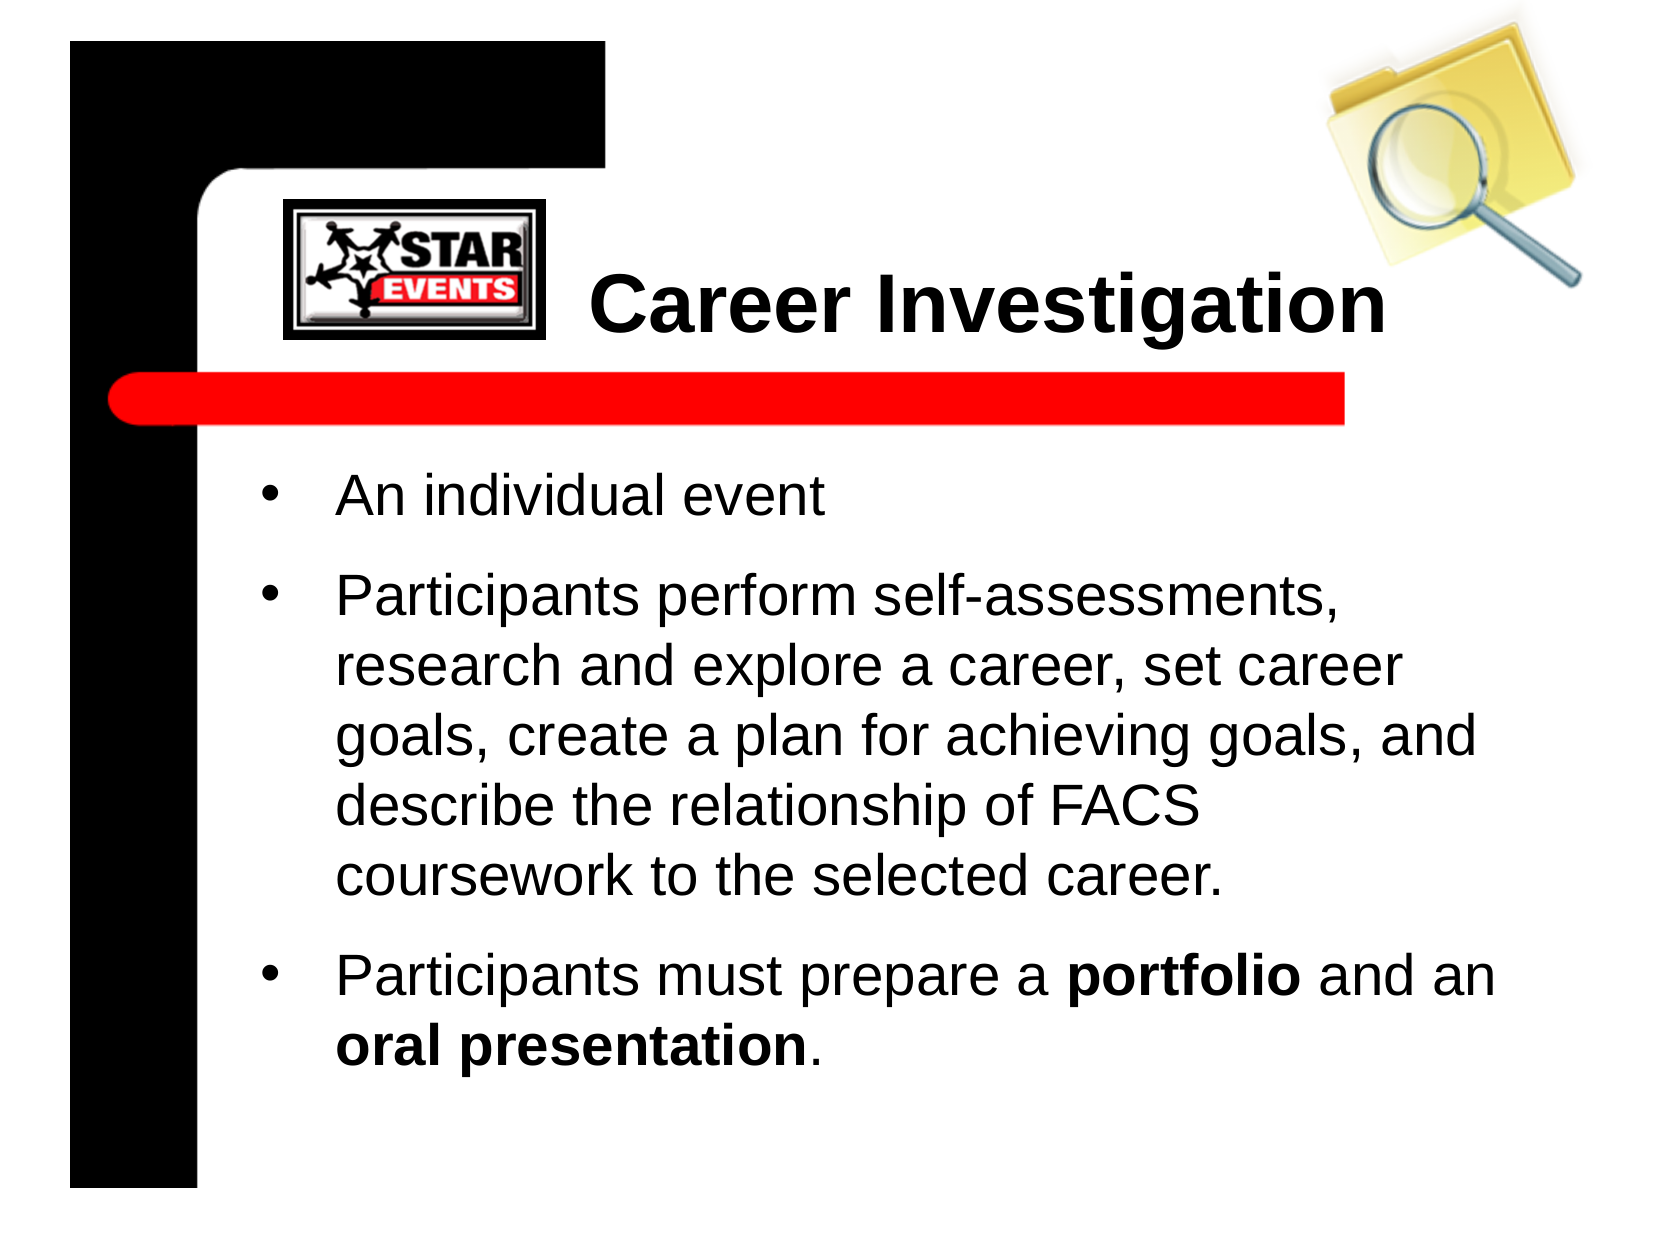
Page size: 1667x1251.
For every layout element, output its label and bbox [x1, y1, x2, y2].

picture [70, 0, 1639, 1188]
